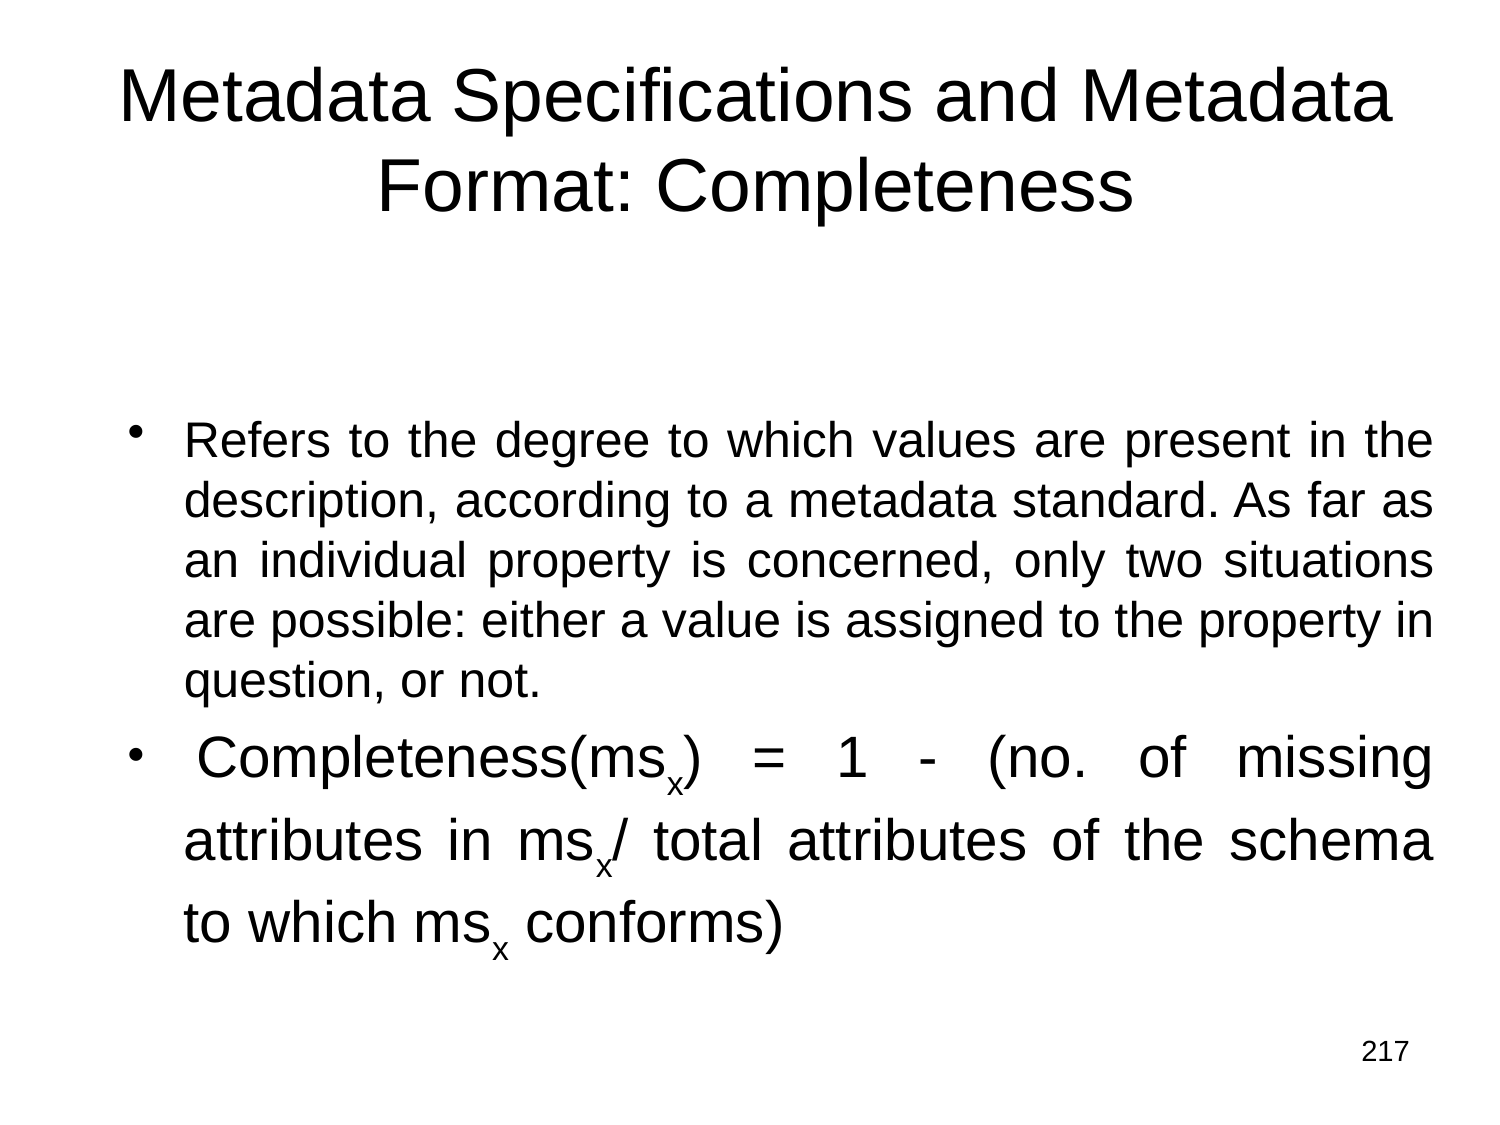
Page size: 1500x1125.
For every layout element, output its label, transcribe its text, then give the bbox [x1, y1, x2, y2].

list Refers to the degree to which values are present in the description, according to a metadata standard. As far as an individual property is concerned, only two situations are possible: either a value is assigned to the property in question, or not. Completeness(msx) = 1 - (no. of missing attributes in msx/ total attributes of the schema to which msx conforms) [112, 399, 1451, 1051]
slide_number 217 [1074, 1051, 1426, 1103]
title Metadata Specifications and Metadata Format: Completeness [62, 87, 1451, 276]
